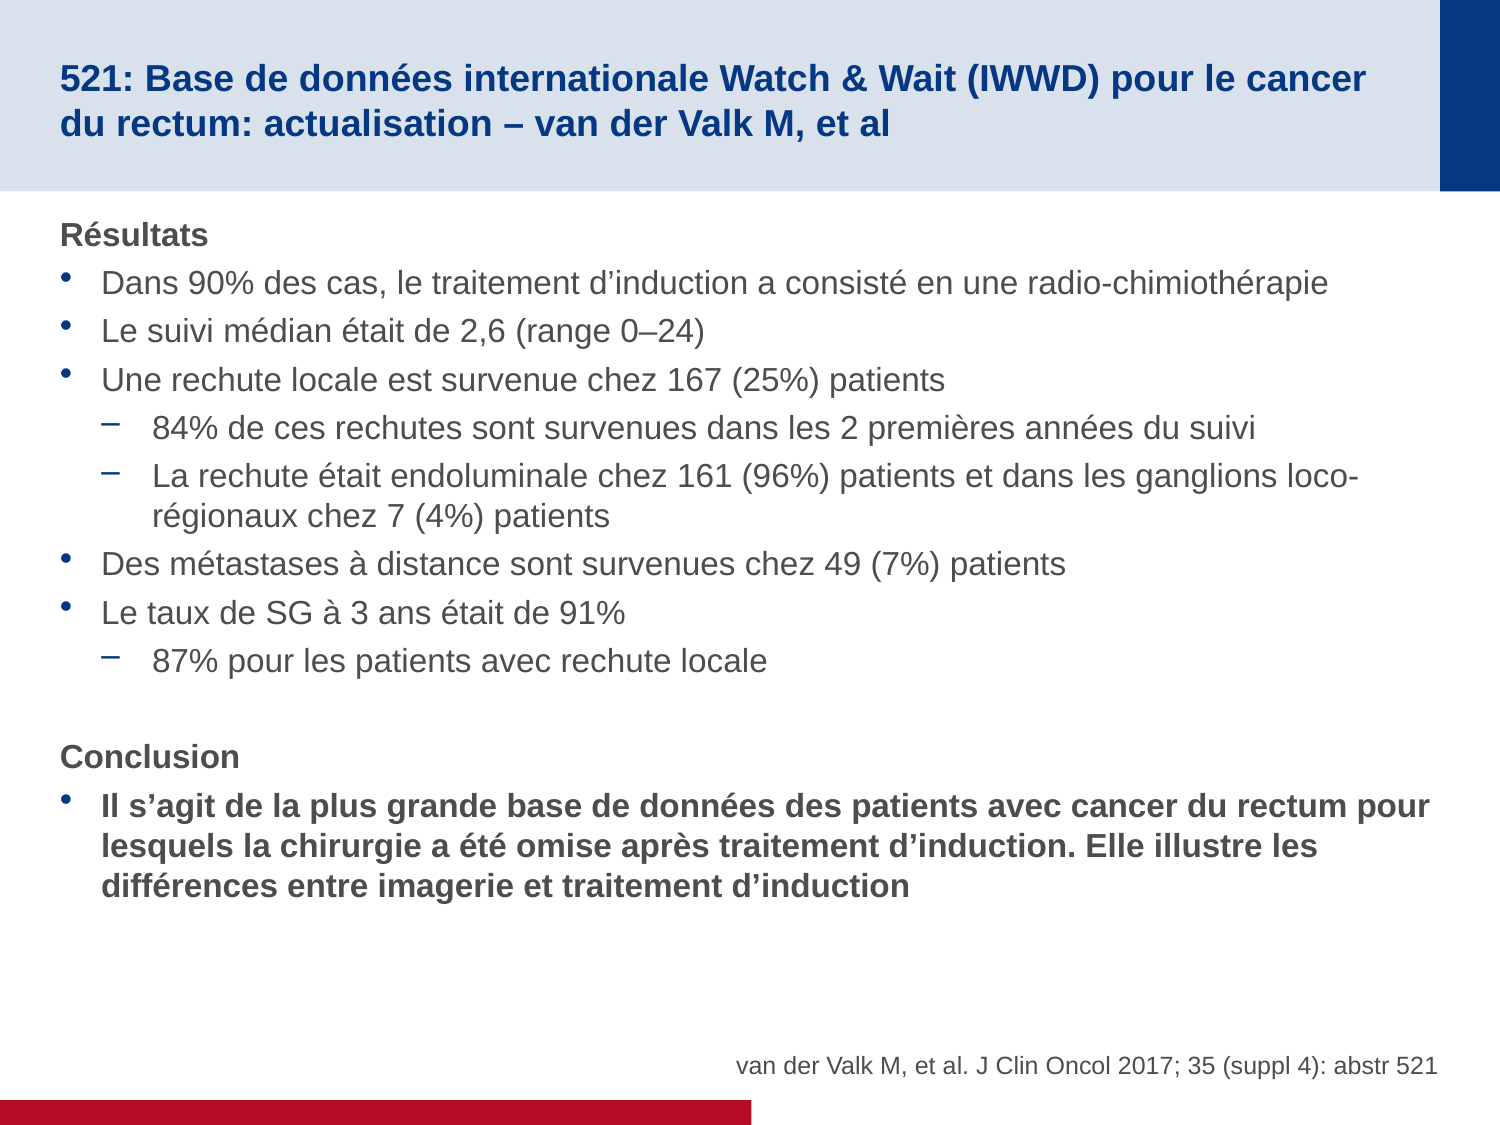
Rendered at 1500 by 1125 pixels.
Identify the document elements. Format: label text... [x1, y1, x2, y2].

list van der Valk M, et al. J Clin Oncol 2017; 35 (suppl 4): abstr 521 [735, 999, 1441, 1080]
title 521: Base de données internationale Watch & Wait (IWWD) pour le cancer du rectum: actualisation – van der Valk M, et al [59, 29, 1412, 162]
list Résultats Dans 90% des cas, le traitement d’induction a consisté en une radio-chimiothérapie Le suivi médian était de 2,6 (range 0–24) Une rechute locale est survenue chez 167 (25%) patients 84% de ces rechutes sont survenues dans les 2 premières années du suivi La rechute était endoluminale chez 161 (96%) patients et dans les ganglions loco-régionaux chez 7 (4%) patients Des métastases à distance sont survenues chez 49 (7%) patients Le taux de SG à 3 ans était de 91% 87% pour les patients avec rechute locale Conclusion Il s’agit de la plus grande base de données des patients avec cancer du rectum pour lesquels la chirurgie a été omise après traitement d’induction. Elle illustre les différences entre imagerie et traitement d’induction [59, 205, 1464, 985]
